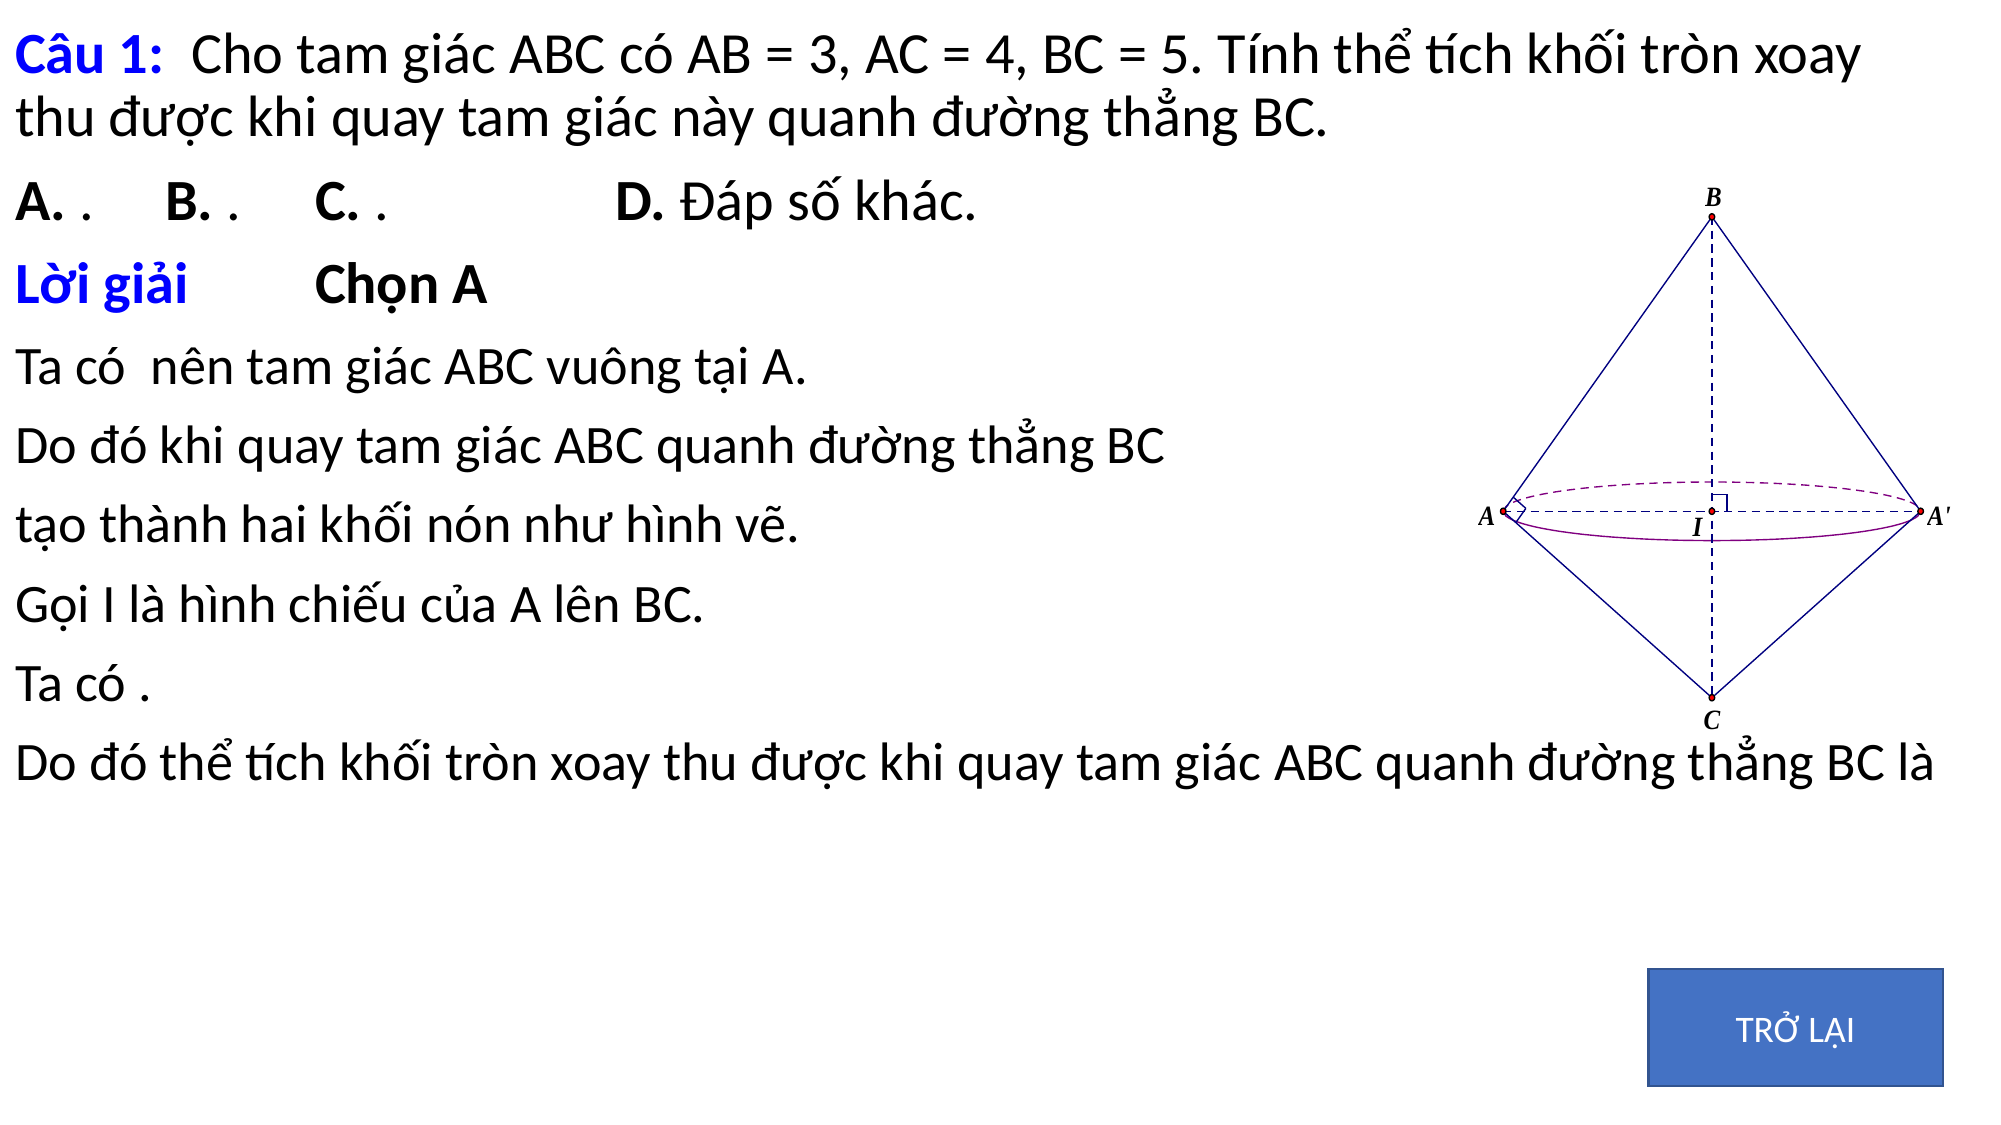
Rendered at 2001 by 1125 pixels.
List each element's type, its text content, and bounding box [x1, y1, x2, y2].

picture [1464, 165, 1969, 754]
text_box TRỞ LẠI [1647, 968, 1944, 1087]
